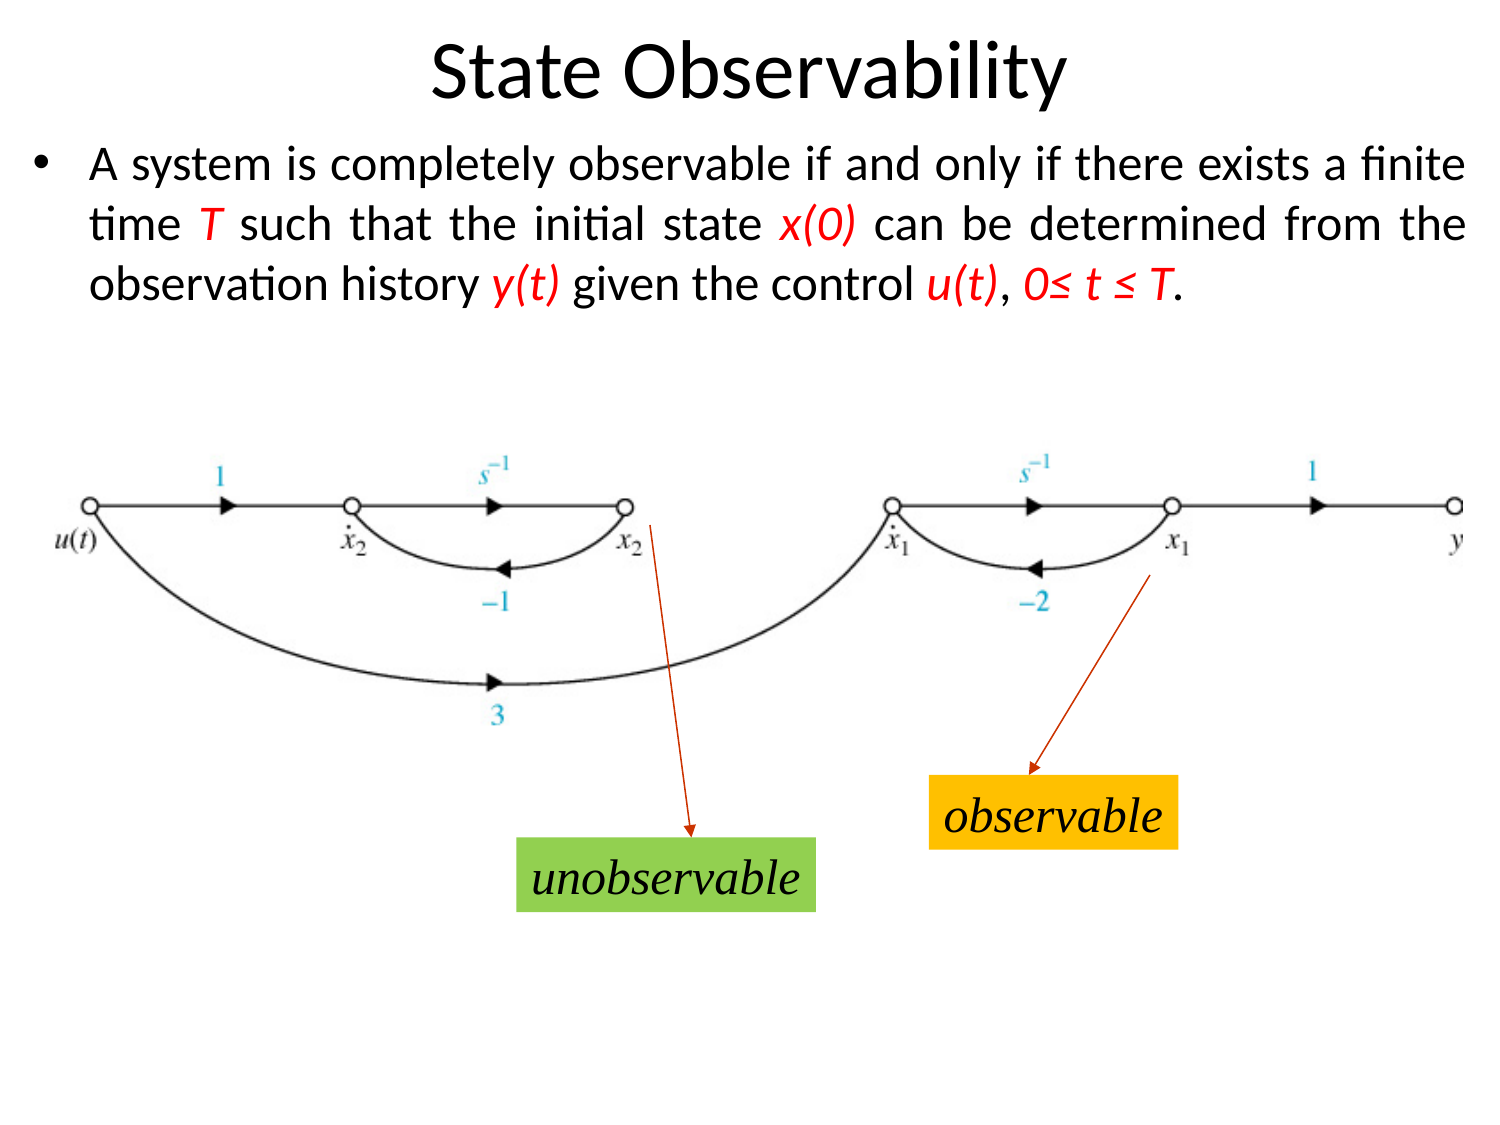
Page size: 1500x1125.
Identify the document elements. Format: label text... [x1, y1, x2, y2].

text_box unobservable [516, 837, 816, 913]
text_box observable [928, 774, 1179, 850]
list A system is completely observable if and only if there exists a finite time T such that the initial state x(0) can be determined from the observation history y(t) given the control u(t), 0≤ t ≤ T. [17, 123, 1483, 1094]
text_box [679, 747, 696, 838]
text_box [1028, 747, 1046, 775]
picture [53, 440, 1463, 738]
title State Observability [75, 7, 1425, 123]
